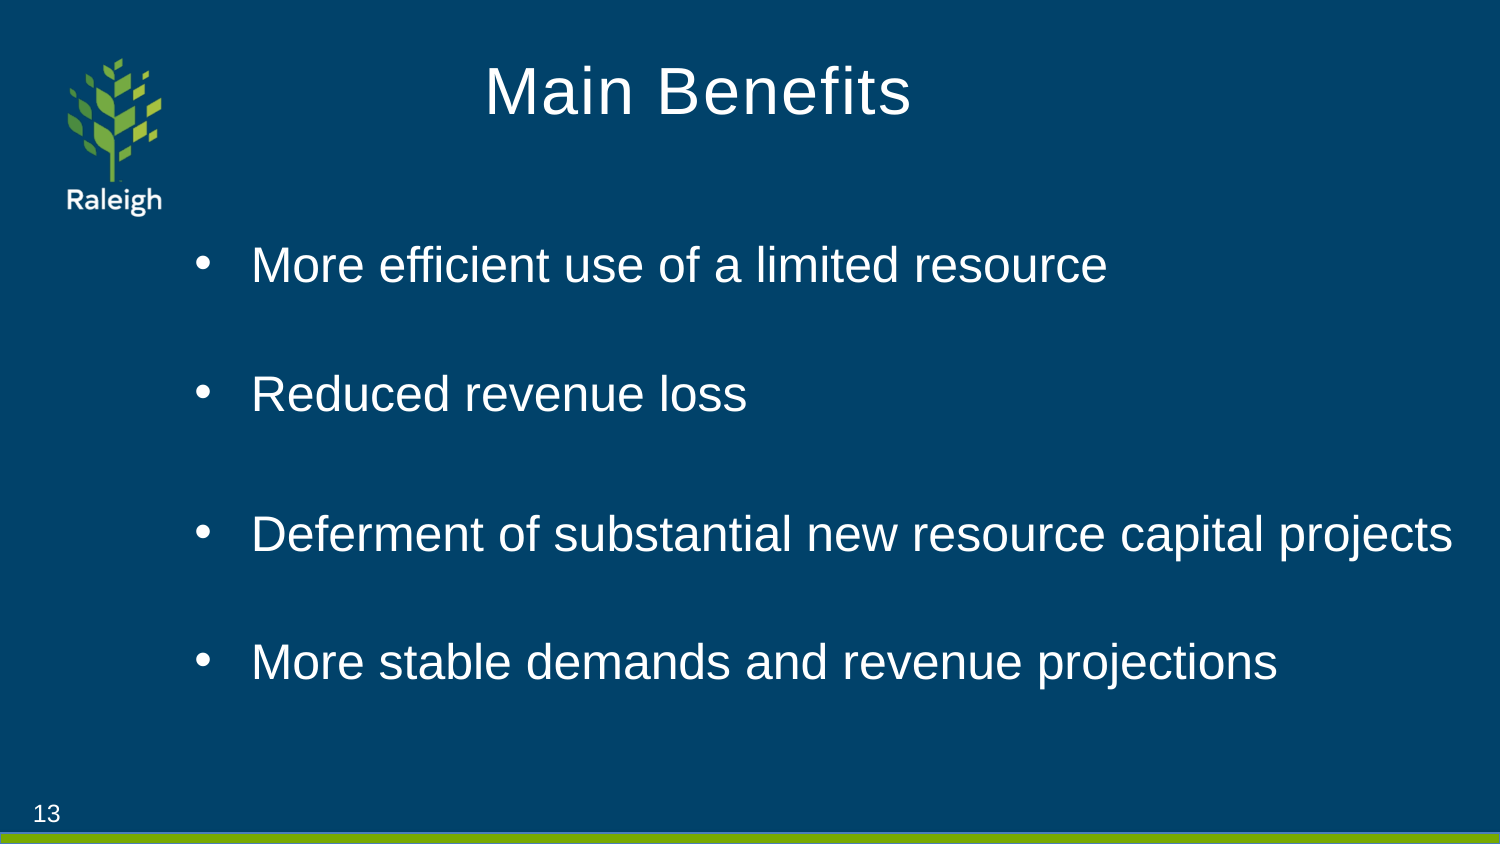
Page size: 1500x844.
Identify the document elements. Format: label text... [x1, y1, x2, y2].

picture [30, 53, 199, 222]
text_box More efficient use of a limited resource Reduced revenue loss Deferment of substantial new resource capital projects More stable demands and revenue projections [179, 225, 1500, 838]
title Main Benefits [469, 40, 991, 138]
